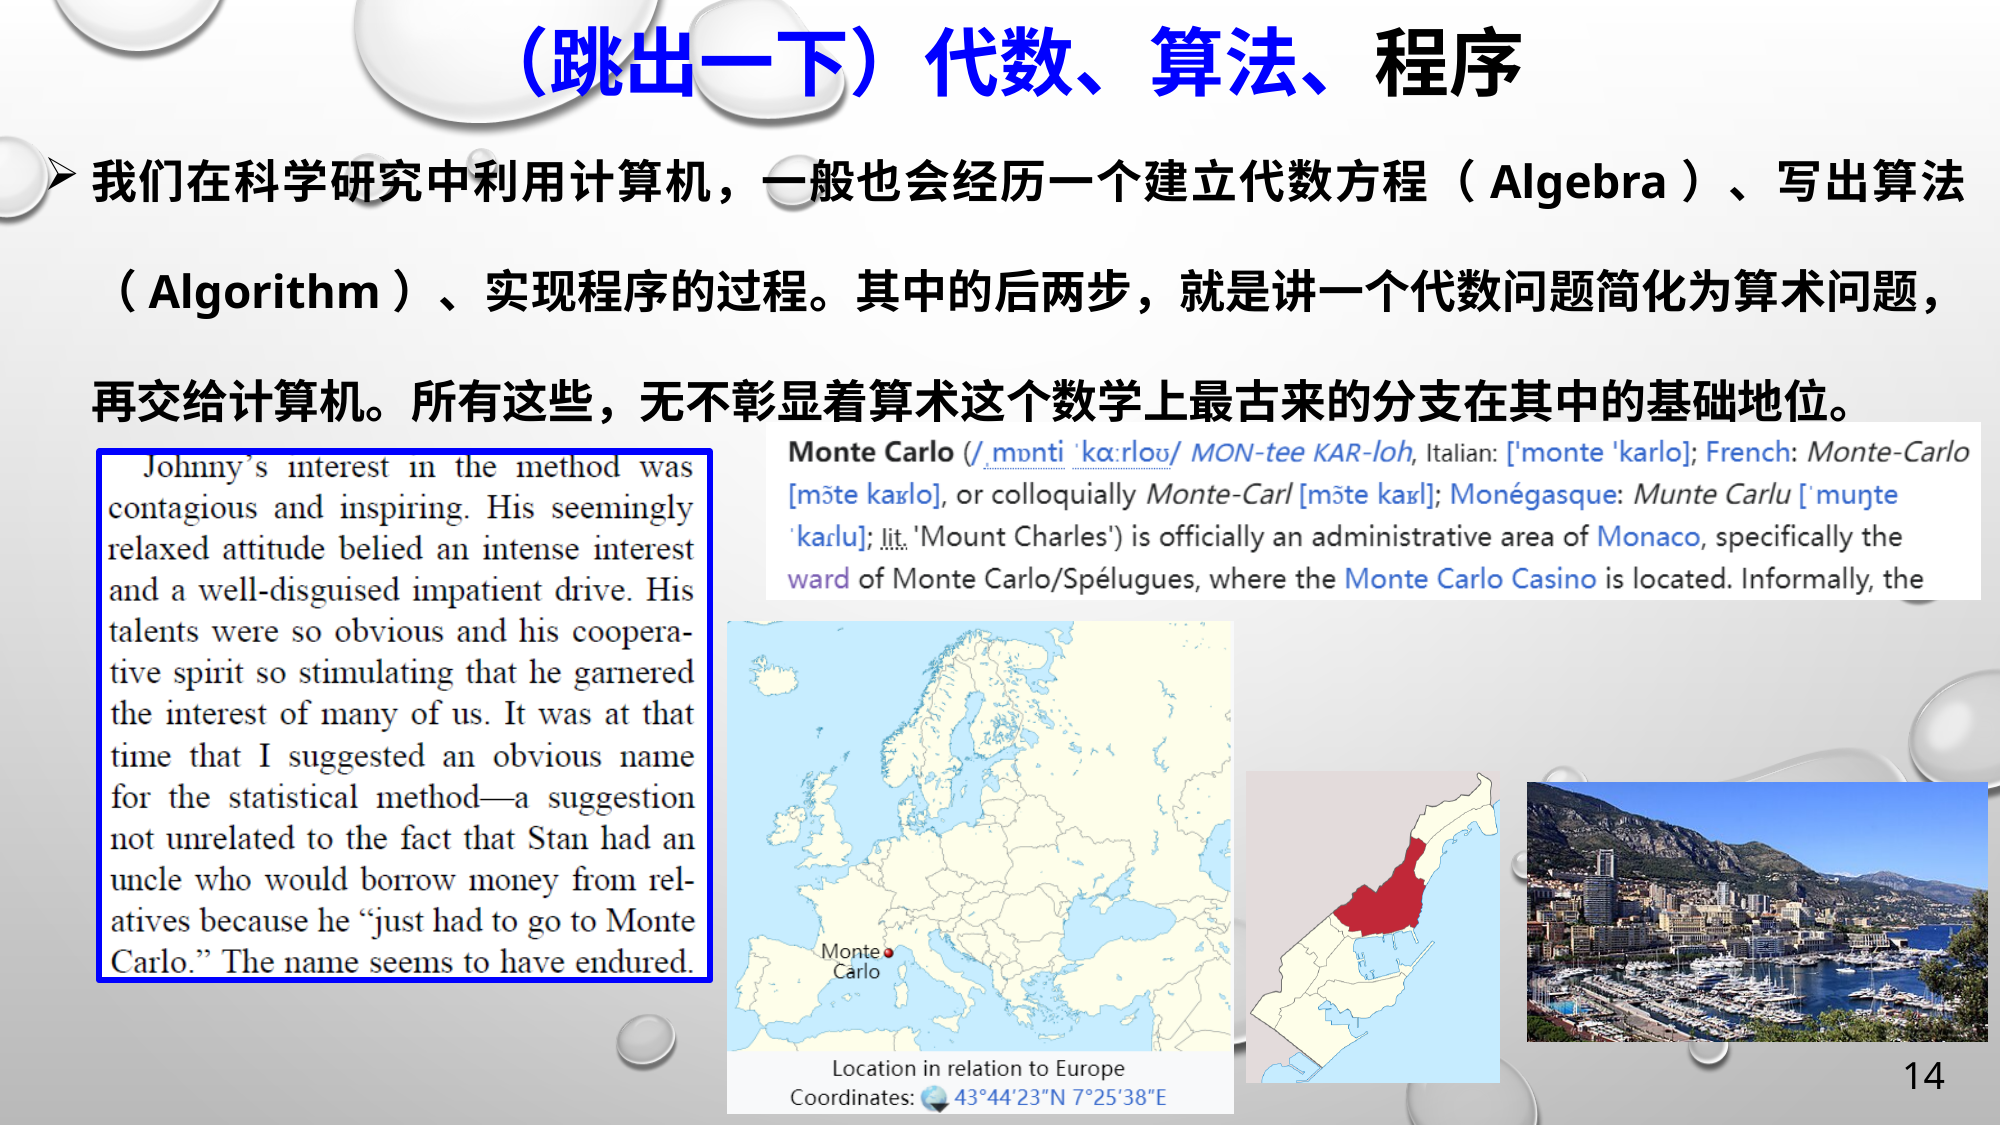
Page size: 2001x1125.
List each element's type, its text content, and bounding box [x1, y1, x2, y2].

slide_number 14 [1834, 1053, 1960, 1108]
text_box 我们在科学研究中利用计算机，一般也会经历一个建立代数方程（Algebra）、写出算法（Algorithm）、实现程序的过程。其中的后两步，就是讲一个代数问题简化为算术问题，再交给计算机。所有这些，无不彰显着算术这个数学上最古来的分支在其中的基础地位。 [29, 89, 1981, 435]
text_box （跳出一下）代数、算法、程序 [362, 7, 1638, 113]
picture [0, 0, 2000, 1125]
